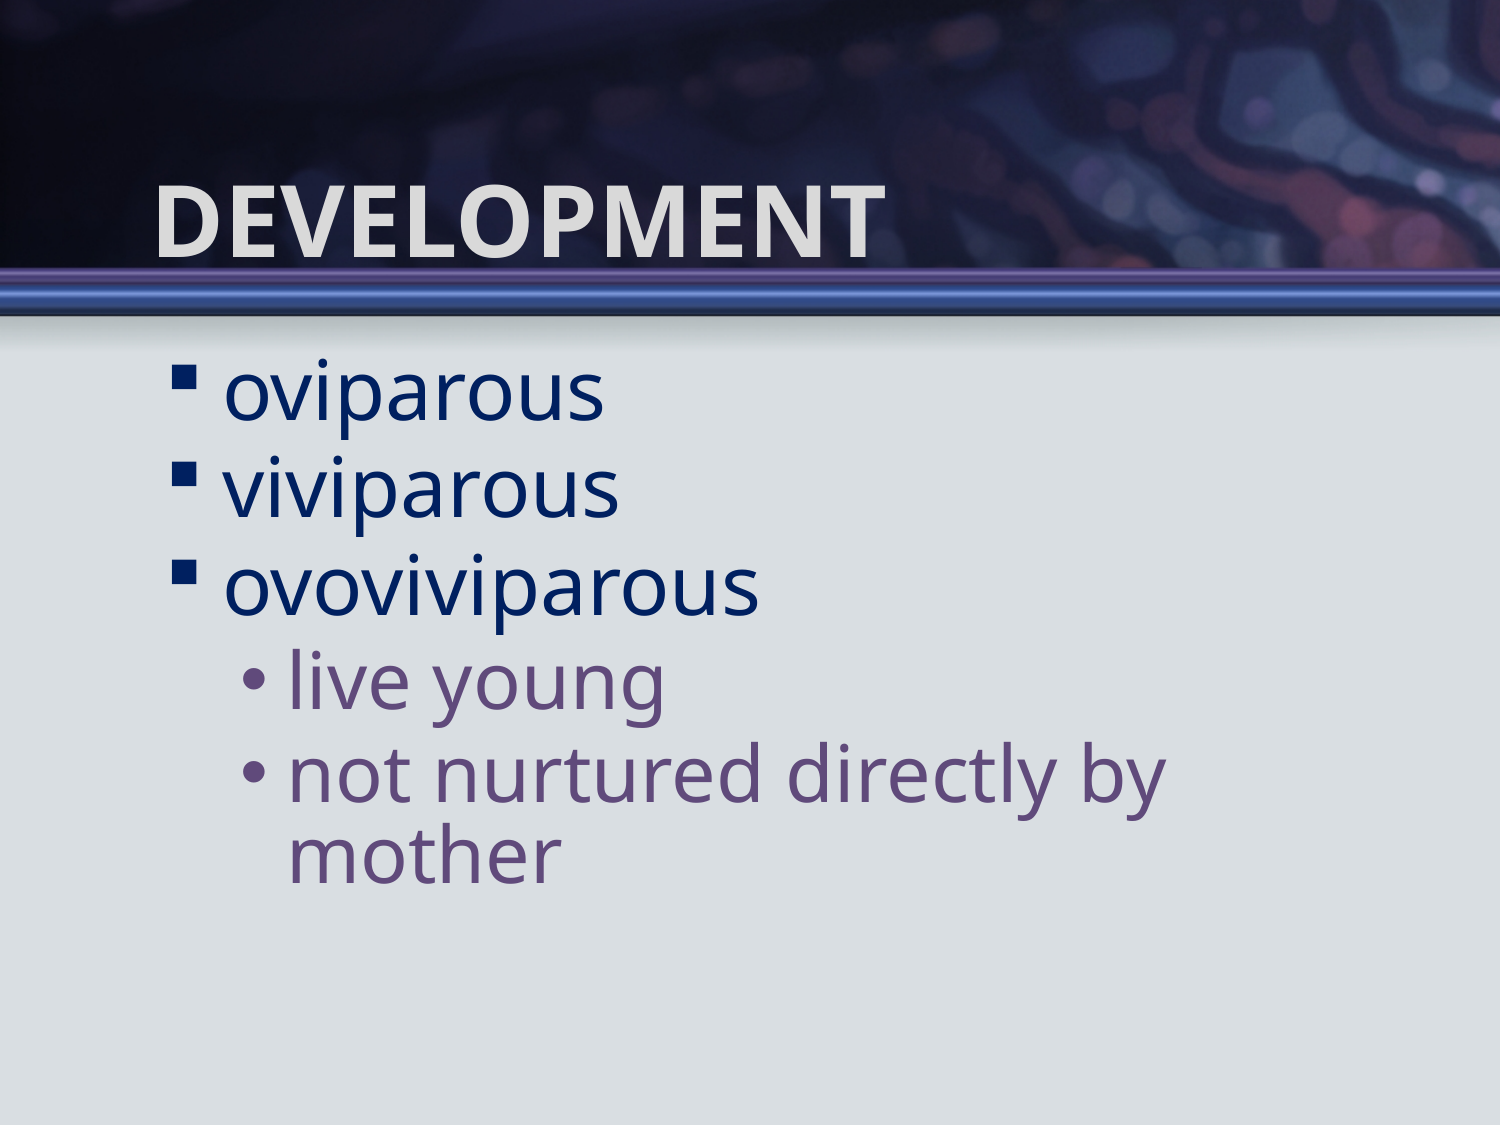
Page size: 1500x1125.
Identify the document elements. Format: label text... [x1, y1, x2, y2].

list oviparous viviparous ovoviviparous live young not nurtured directly by mother [150, 345, 1350, 1045]
picture [0, 0, 1500, 1125]
title Development [135, 149, 1336, 275]
